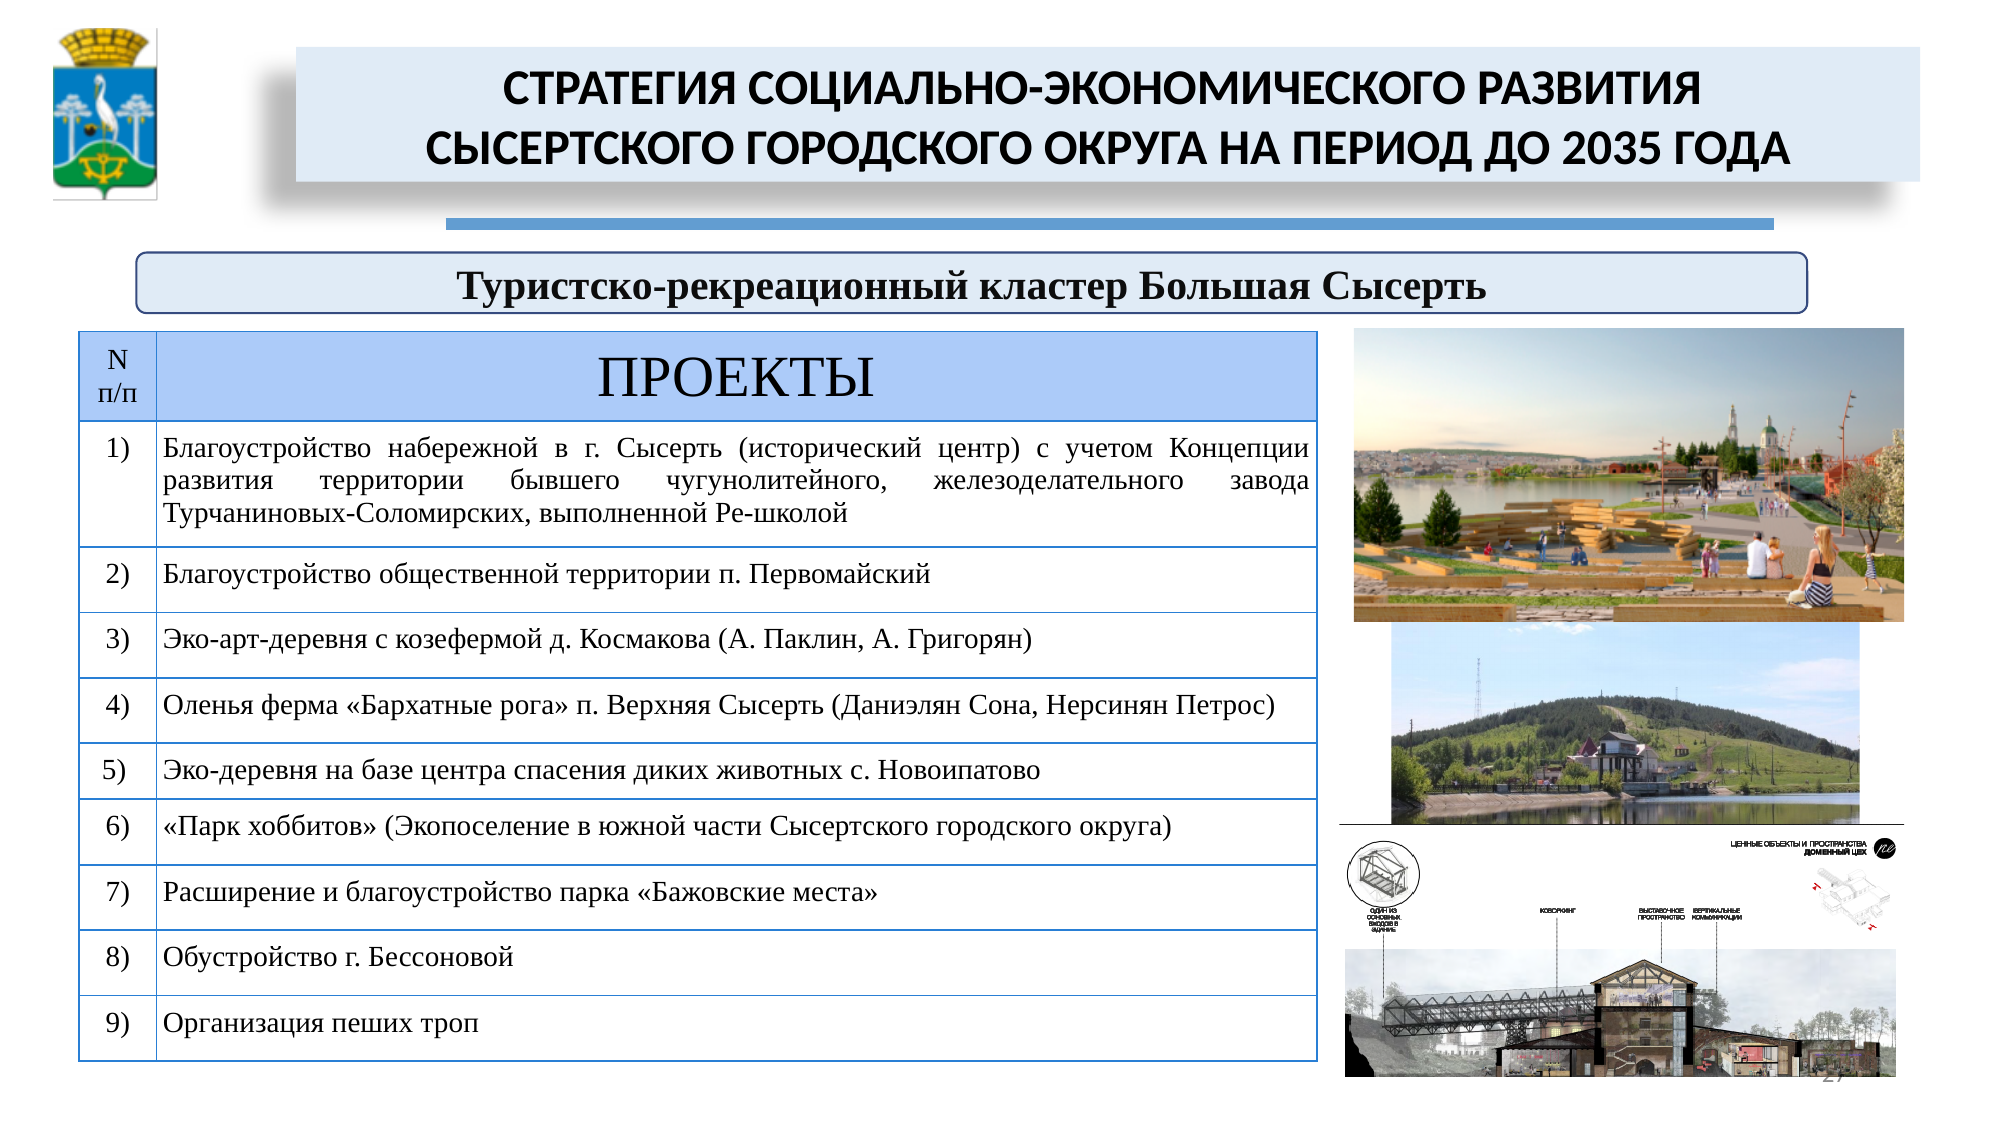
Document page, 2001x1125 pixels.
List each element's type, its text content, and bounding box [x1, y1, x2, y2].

table_cell Эко-арт-деревня с козефермой д. Космакова (А. Паклин, А. Григорян) [157, 613, 1316, 677]
table_cell Благоустройство общественной территории п. Первомайский [157, 548, 1316, 612]
slide_number 27 [1412, 1077, 1863, 1103]
table_cell Обустройство г. Бессоновой [157, 931, 1316, 995]
table_header N п/п [80, 332, 156, 420]
table_cell Эко-деревня на базе центра спасения диких животных с. Новоипатово [157, 744, 1316, 798]
table_cell Организация пеших троп [157, 996, 1316, 1060]
table_cell Оленья ферма «Бархатные рога» п. Верхняя Сысерть (Даниэлян Сона, Нерсинян Петрос) [157, 679, 1316, 742]
table_cell 6) [80, 800, 156, 864]
table_cell «Парк хоббитов» (Экопоселение в южной части Сысертского городского округа) [157, 800, 1316, 864]
table_cell 3) [80, 613, 156, 677]
table_cell Расширение и благоустройство парка «Бажовские места» [157, 866, 1316, 929]
table_cell 8) [80, 931, 156, 995]
picture [1339, 328, 1905, 1077]
table_cell 1) [80, 422, 156, 546]
text_box СТРАТЕГИЯ СОЦИАЛЬНО-ЭКОНОМИЧЕСКОГО РАЗВИТИЯ СЫСЕРТСКОГО ГОРОДСКОГО ОКРУГА НА ПЕРИОД ДО 2035 ГОДА [295, 46, 1921, 183]
table_header ПРОЕКТЫ [157, 332, 1316, 420]
picture [53, 28, 159, 202]
text_box Туристско-рекреационный кластер Большая Сысерть [135, 251, 1809, 315]
table_cell 2) [80, 548, 156, 612]
table_cell 7) [80, 866, 156, 929]
table_cell Благоустройство набережной в г. Сысерть (исторический центр) с учетом Концепции развития территории бывшего чугунолитейного, железоделательного завода Турчаниновых-Соломирских, выполненной Ре-школой [157, 422, 1316, 546]
table_cell 4) [80, 679, 156, 742]
table_cell 9) [80, 996, 156, 1060]
table_cell 5) [80, 744, 156, 798]
